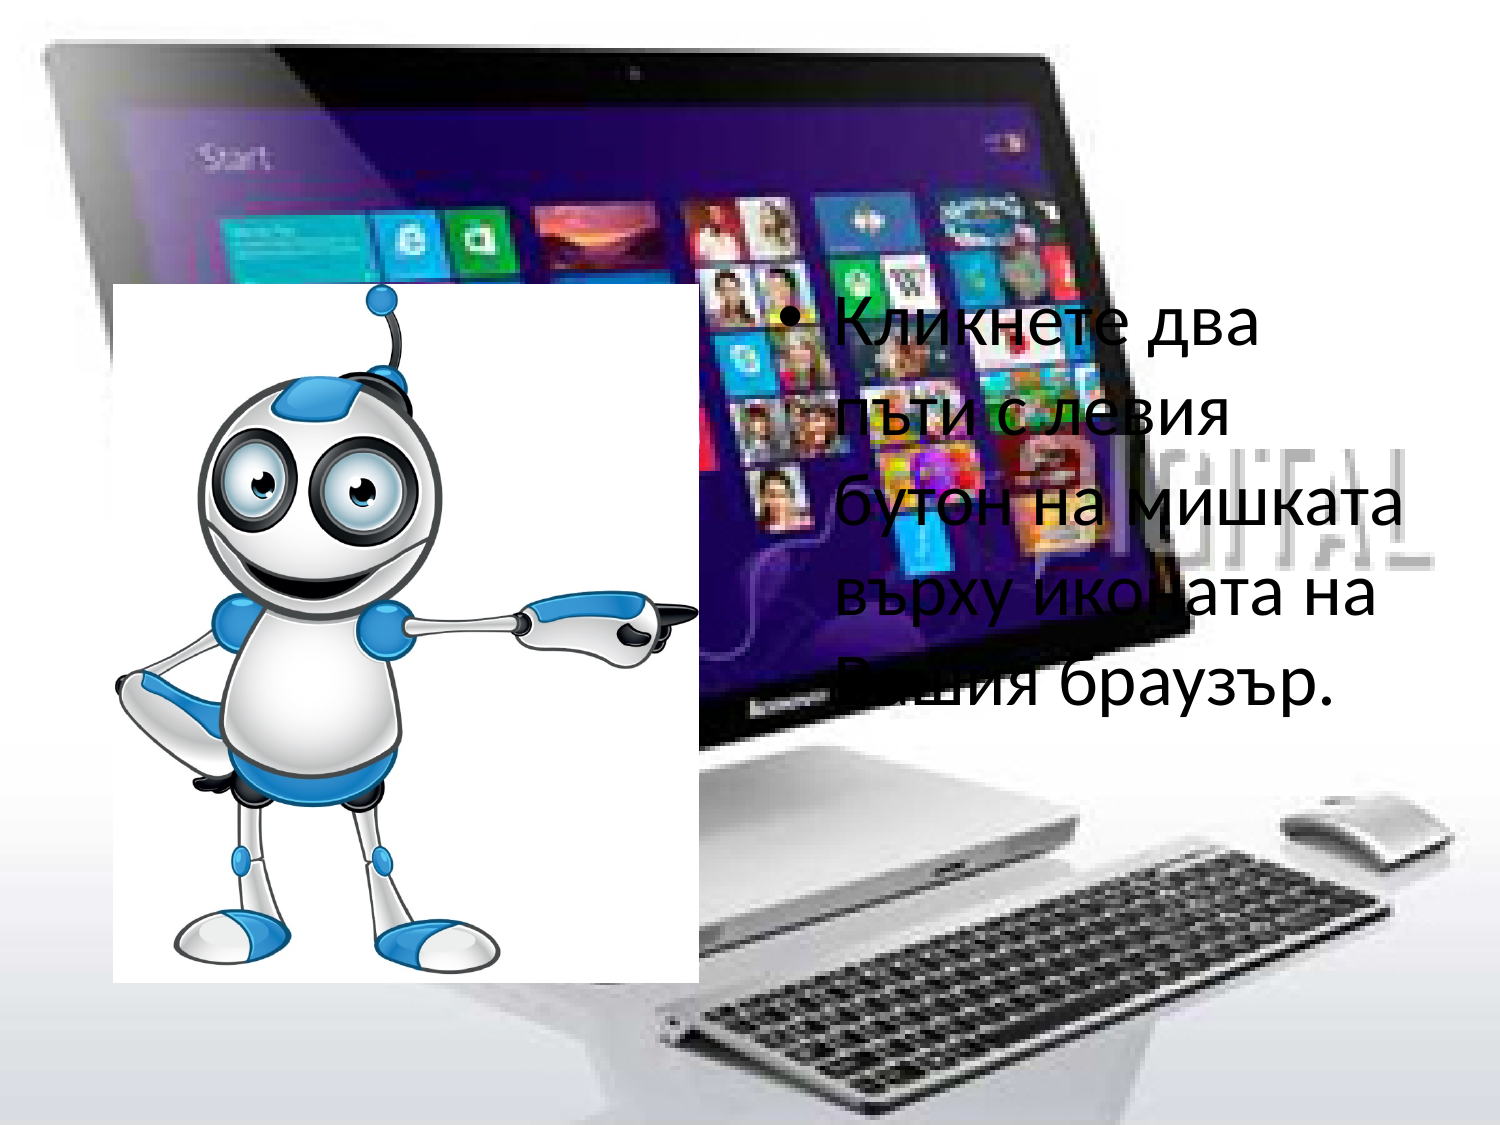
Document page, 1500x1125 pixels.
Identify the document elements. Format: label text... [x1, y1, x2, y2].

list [113, 284, 699, 984]
list Кликнете два пъти с левия бутон на мишката върху иконата на Вашия браузър. [762, 262, 1425, 1005]
picture [0, 0, 1500, 1125]
